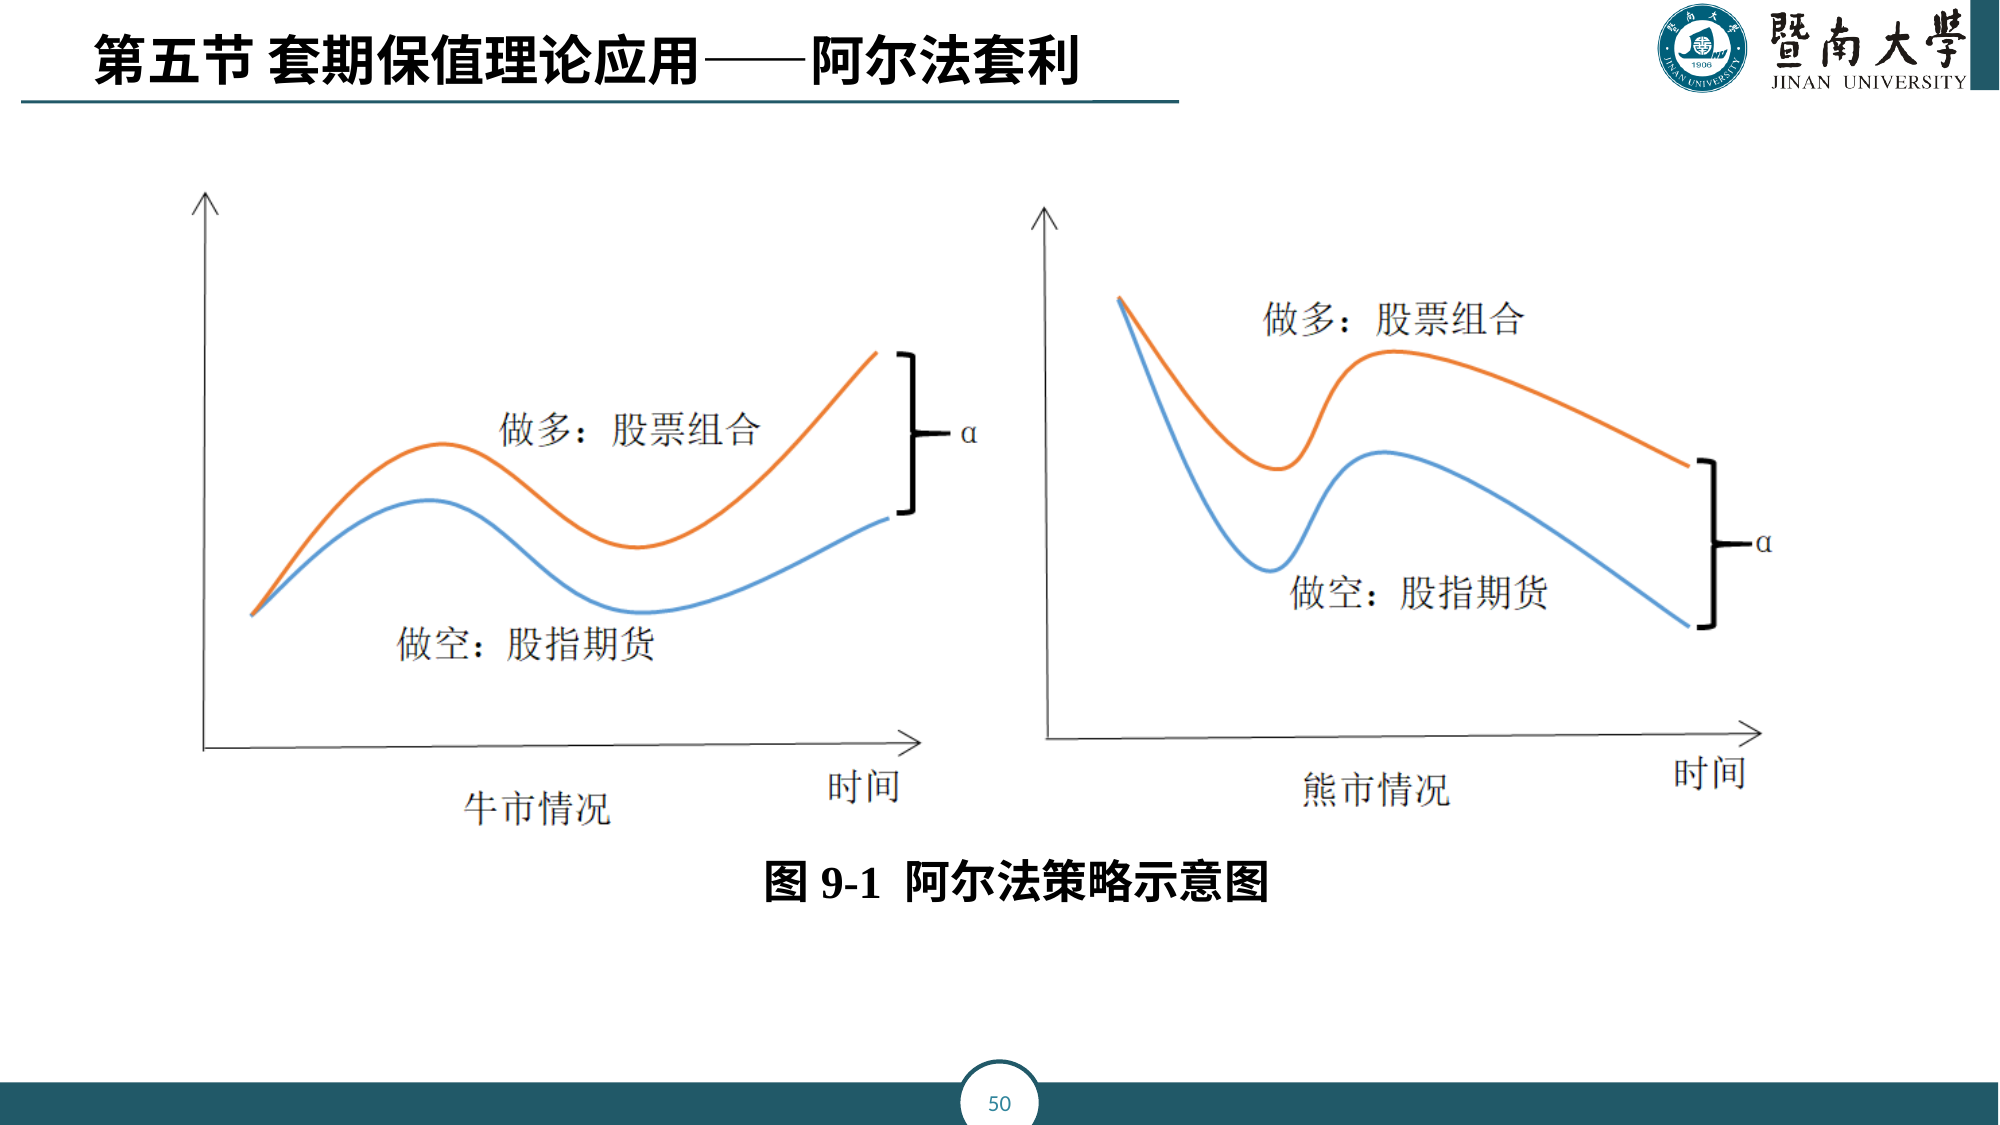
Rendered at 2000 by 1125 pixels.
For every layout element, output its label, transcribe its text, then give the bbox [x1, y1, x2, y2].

text_box 图9-1 阿尔法策略示意图 [78, 113, 1957, 1039]
picture [1657, 3, 1967, 93]
picture [184, 172, 1790, 842]
text_box 第五节 套期保值理论应用——阿尔法套利 [78, 19, 1248, 99]
